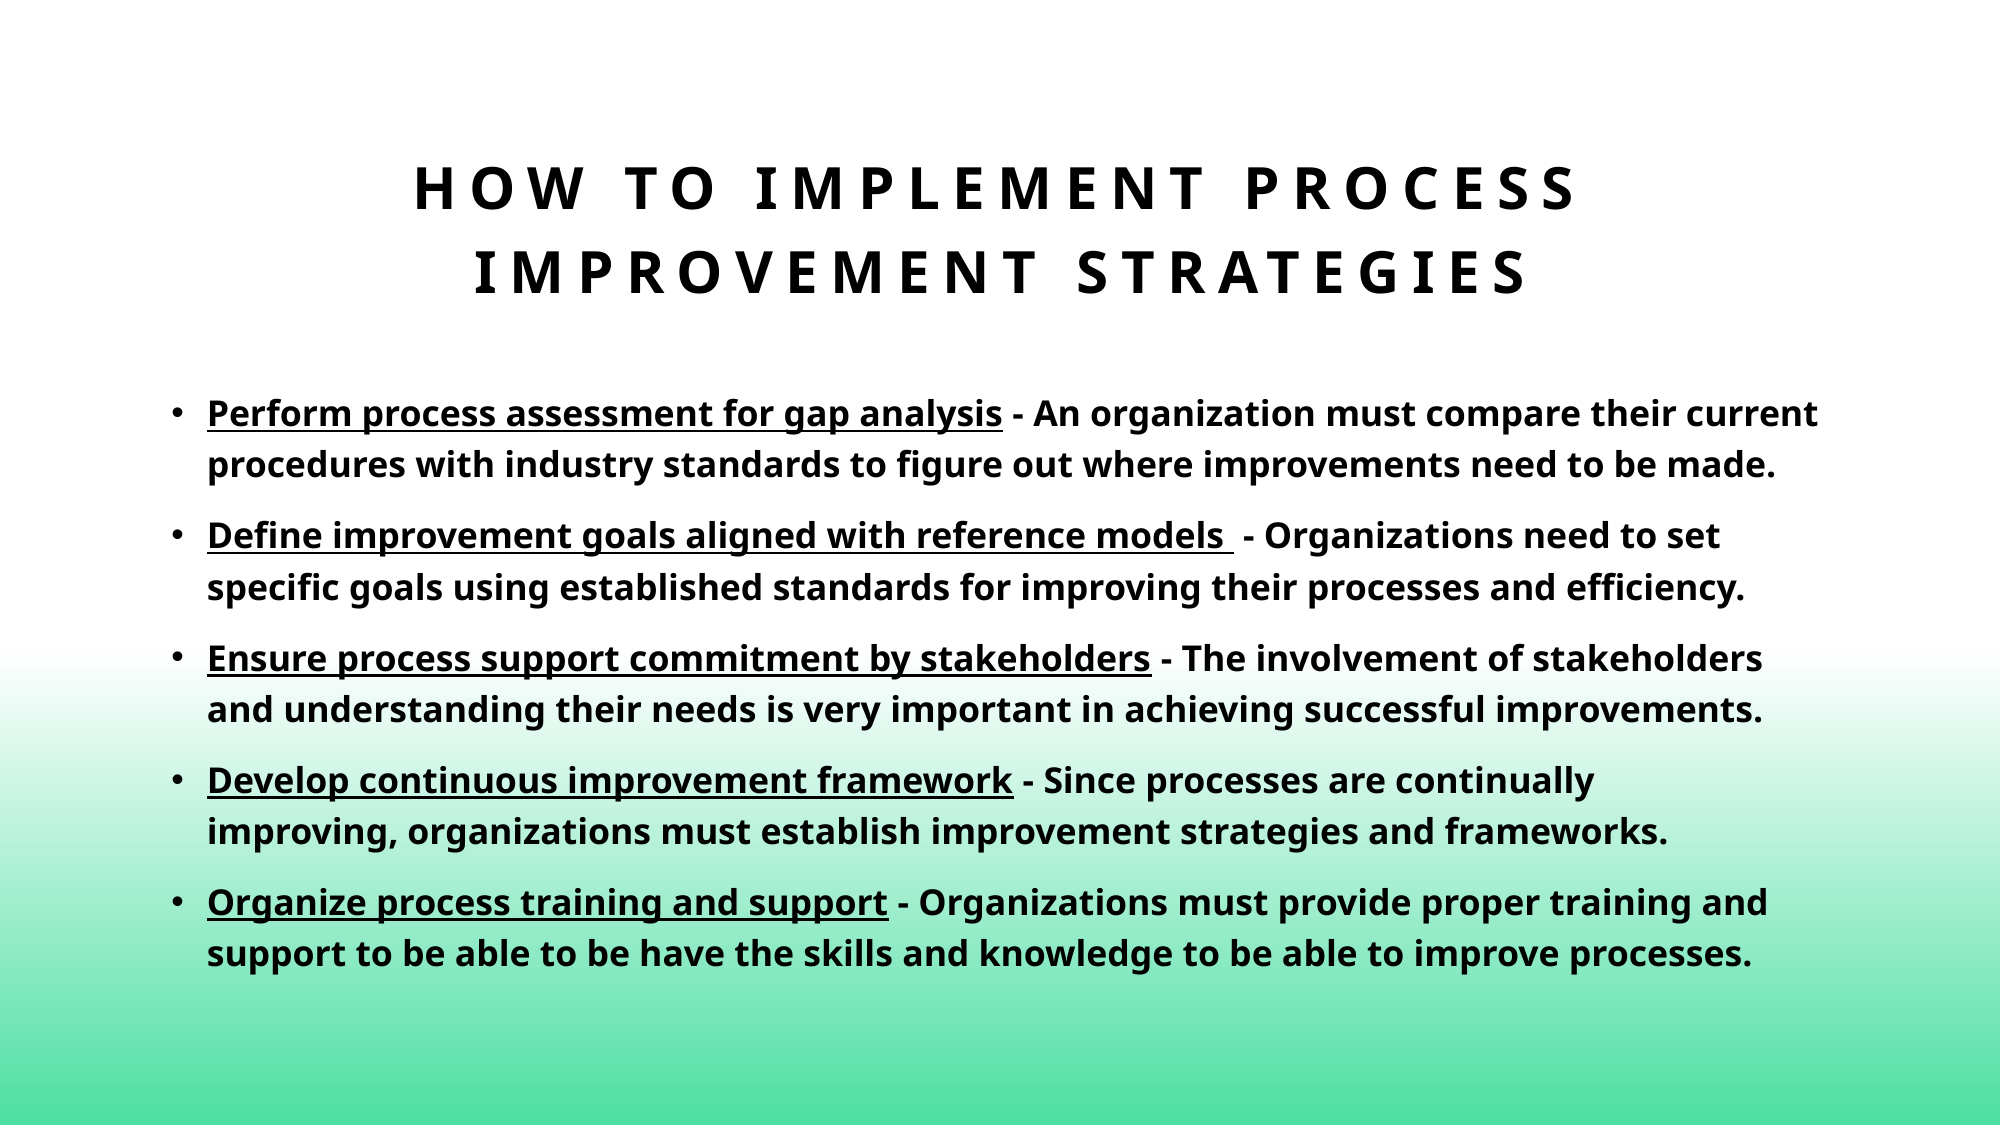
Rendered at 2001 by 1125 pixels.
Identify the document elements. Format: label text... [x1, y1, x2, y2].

title How to implement process improvement strategies [156, 124, 1844, 313]
list Perform process assessment for gap analysis - An organization must compare their current procedures with industry standards to figure out where improvements need to be made. Define improvement goals aligned with reference models - Organizations need to set specific goals using established standards for improving their processes and efficiency. Ensure process support commitment by stakeholders - The involvement of stakeholders and understanding their needs is very important in achieving successful improvements. Develop continuous improvement framework - Since processes are continually improving, organizations must establish improvement strategies and frameworks. Organize process training and support - Organizations must provide proper training and support to be able to be have the skills and knowledge to be able to improve processes. [156, 375, 1844, 1014]
